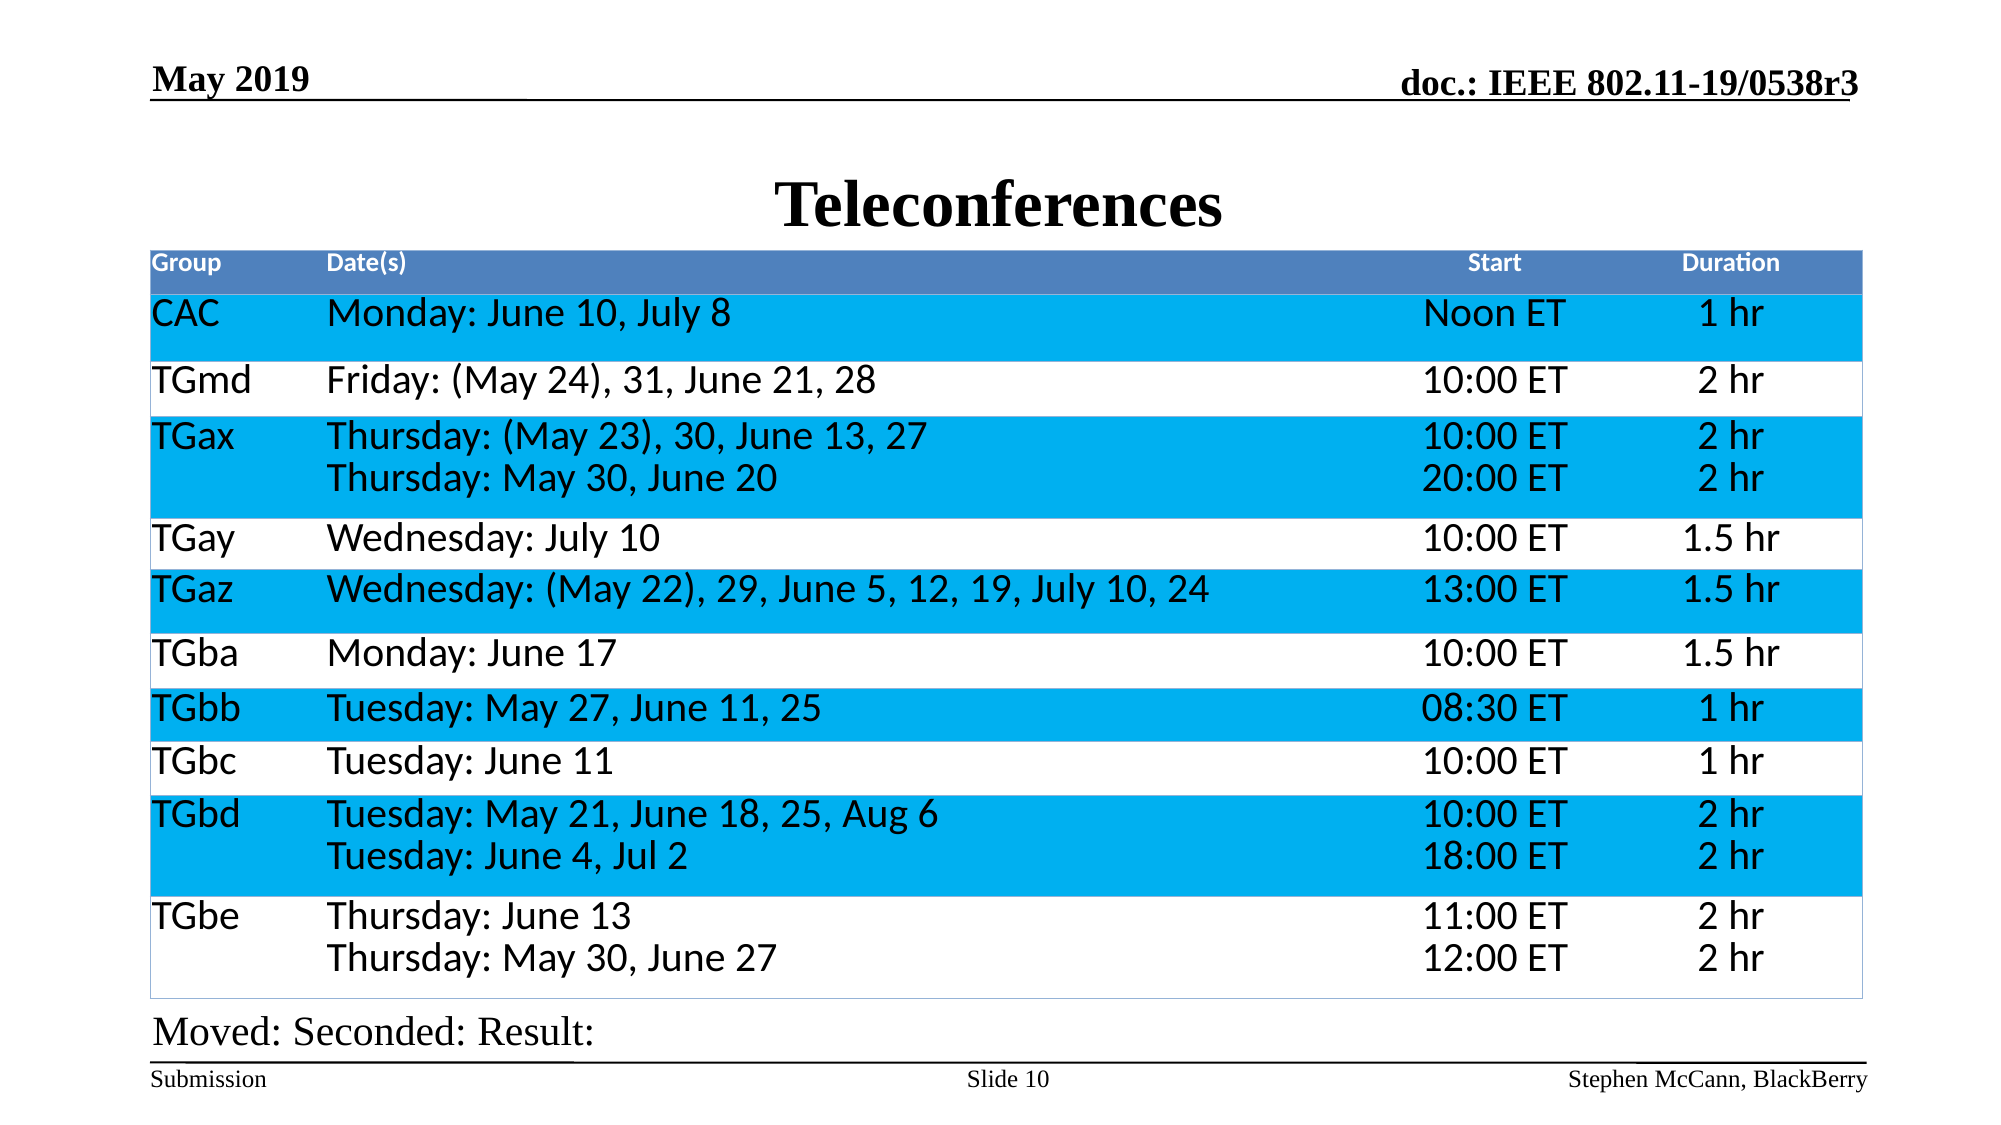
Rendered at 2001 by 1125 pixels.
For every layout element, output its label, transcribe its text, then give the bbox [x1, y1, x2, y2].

table_cell TGax [151, 417, 325, 518]
table_header Start [1390, 251, 1600, 294]
table_cell 11:00 ET 12:00 ET [1390, 897, 1600, 998]
table_cell Thursday: June 13 Thursday: May 30, June 27 [325, 897, 1390, 998]
table_cell Monday: June 17 [325, 634, 1390, 688]
table_cell Friday: (May 24), 31, June 21, 28 [325, 362, 1390, 416]
table_cell 2 hr 2 hr [1600, 796, 1862, 896]
table_cell Wednesday: (May 22), 29, June 5, 12, 19, July 10, 24 [325, 570, 1390, 633]
table_cell 2 hr 2 hr [1600, 417, 1862, 518]
table_cell TGbb [151, 689, 325, 741]
table_cell TGbe [151, 897, 325, 998]
table_cell TGbd [151, 796, 325, 896]
table_cell 1 hr [1600, 742, 1862, 795]
table_cell 08:30 ET [1390, 689, 1600, 741]
table_cell TGmd [151, 362, 325, 416]
table_cell Wednesday: July 10 [325, 519, 1390, 569]
slide_number Slide 10 [950, 1062, 1067, 1123]
table_cell 13:00 ET [1390, 570, 1600, 633]
table_cell TGbc [151, 742, 325, 795]
table_cell TGaz [151, 570, 325, 633]
table_cell 2 hr 2 hr [1600, 897, 1862, 998]
table_cell 10:00 ET 18:00 ET [1390, 796, 1600, 896]
table_cell Noon ET [1390, 295, 1600, 361]
table_header Group [151, 251, 325, 294]
title Teleconferences [149, 112, 1850, 250]
table_cell TGay [151, 519, 325, 569]
table_cell 1.5 hr [1600, 519, 1862, 569]
table_cell TGba [151, 634, 325, 688]
table_cell 1 hr [1600, 295, 1862, 361]
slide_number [152, 54, 563, 100]
table_cell Tuesday: May 21, June 18, 25, Aug 6 Tuesday: June 4, Jul 2 [325, 796, 1390, 896]
table_cell 10:00 ET [1390, 519, 1600, 569]
table_cell 1 hr [1600, 689, 1862, 741]
text_box Moved: Seconded: Result: [137, 996, 1738, 1062]
table_cell 2 hr [1600, 362, 1862, 416]
table_cell 10:00 ET [1390, 362, 1600, 416]
footer Stephen McCann, BlackBerry [1171, 1061, 1869, 1093]
table_cell 1.5 hr [1600, 570, 1862, 633]
table_header Duration [1600, 251, 1862, 294]
table_cell Thursday: (May 23), 30, June 13, 27 Thursday: May 30, June 20 [325, 417, 1390, 518]
table_cell Tuesday: May 27, June 11, 25 [325, 689, 1390, 741]
table_cell Tuesday: June 11 [325, 742, 1390, 795]
table_cell 1.5 hr [1600, 634, 1862, 688]
table_cell 10:00 ET [1390, 634, 1600, 688]
table_cell 10:00 ET [1390, 742, 1600, 795]
table_header Date(s) [325, 251, 1390, 294]
table_cell 10:00 ET 20:00 ET [1390, 417, 1600, 518]
table_cell CAC [151, 295, 325, 361]
table_cell Monday: June 10, July 8 [325, 295, 1390, 361]
